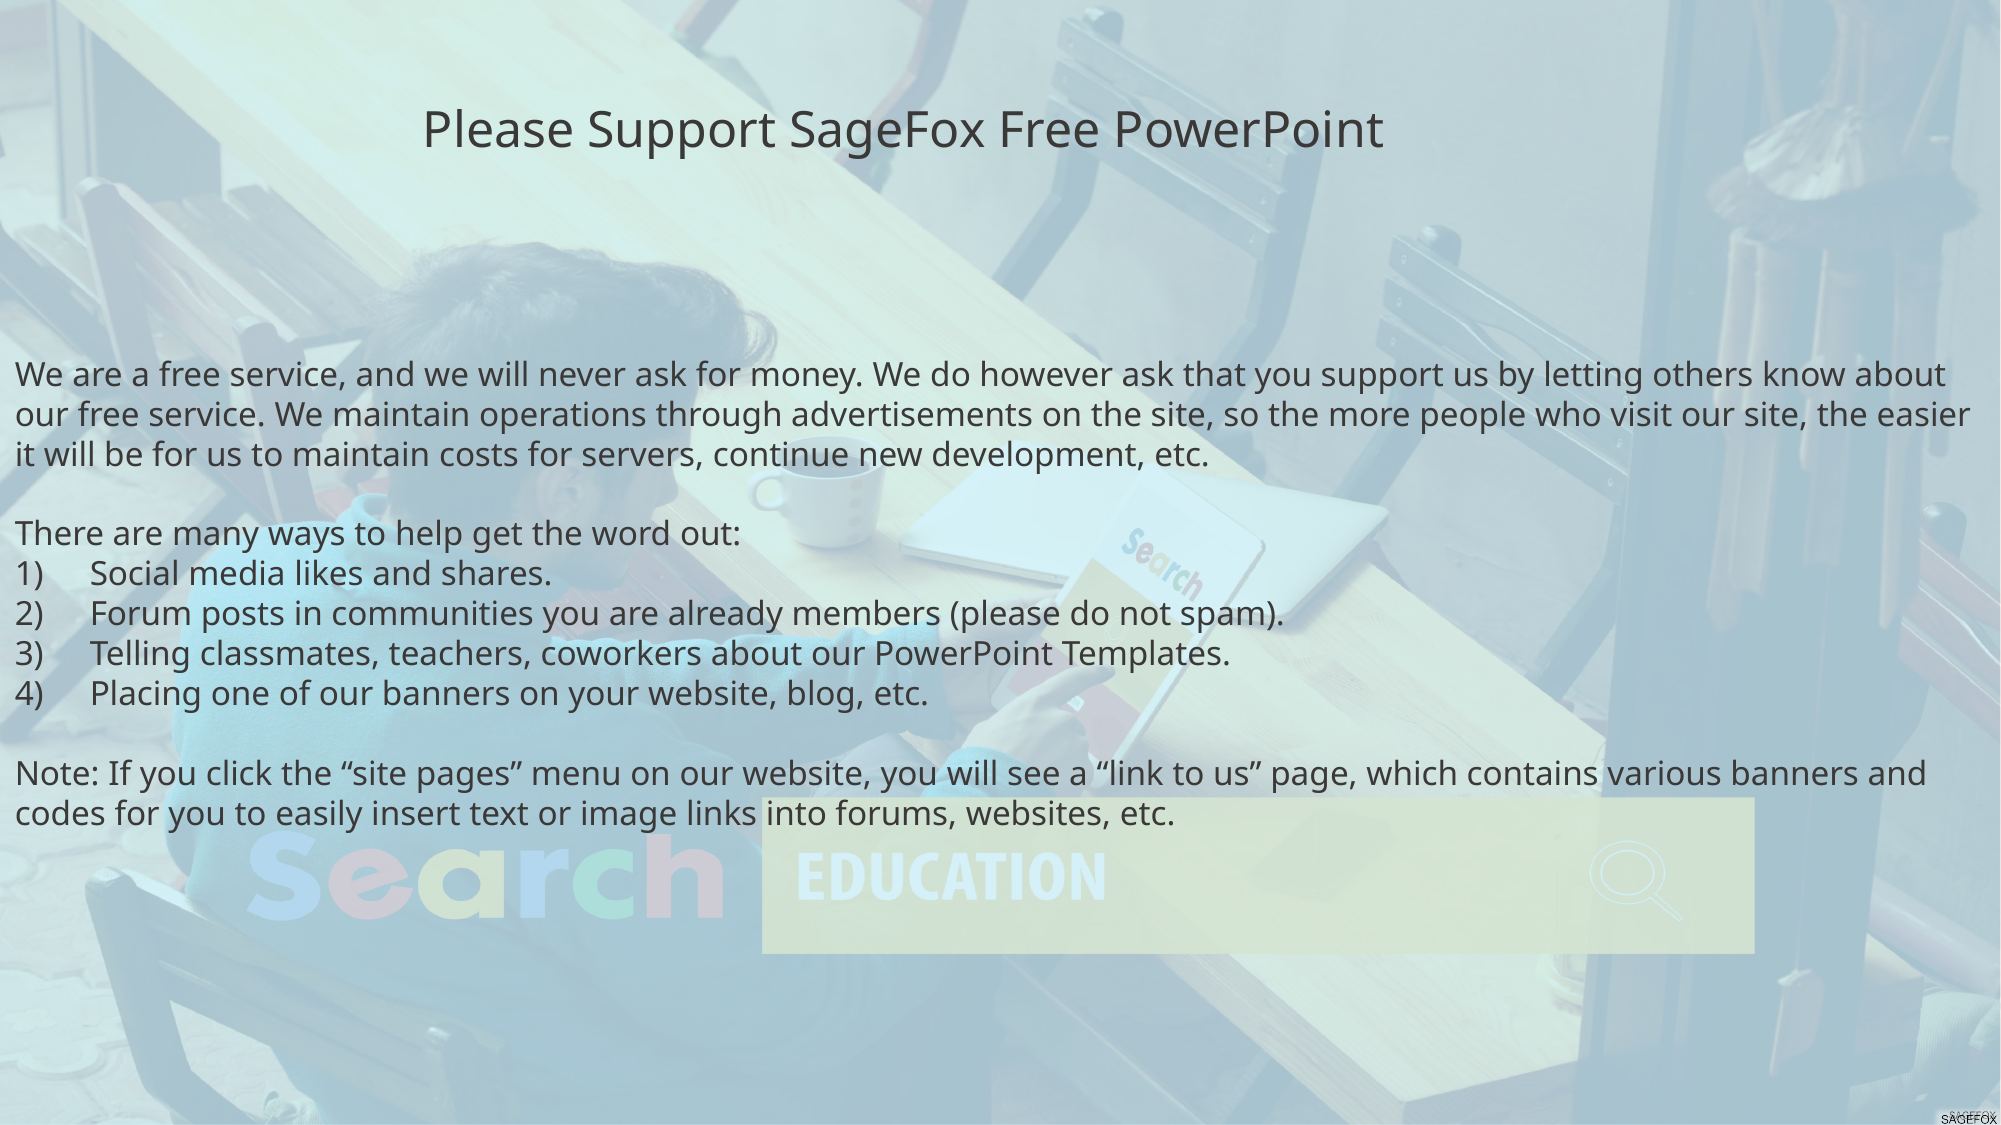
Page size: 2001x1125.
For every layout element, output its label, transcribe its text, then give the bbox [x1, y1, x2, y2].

text_box We are a free service, and we will never ask for money. We do however ask that you support us by letting others know about our free service. We maintain operations through advertisements on the site, so the more people who visit our site, the easier it will be for us to maintain costs for servers, continue new development, etc. There are many ways to help get the word out: Social media likes and shares. Forum posts in communities you are already members (please do not spam). Telling classmates, teachers, coworkers about our PowerPoint Templates. Placing one of our banners on your website, blog, etc. Note: If you click the “site pages” menu on our website, you will see a “link to us” page, which contains various banners and codes for you to easily insert text or image links into forums, websites, etc. [0, 0, 2000, 1125]
picture [1938, 1114, 1999, 1125]
title Please Support SageFox Free PowerPoint [363, 72, 1444, 190]
